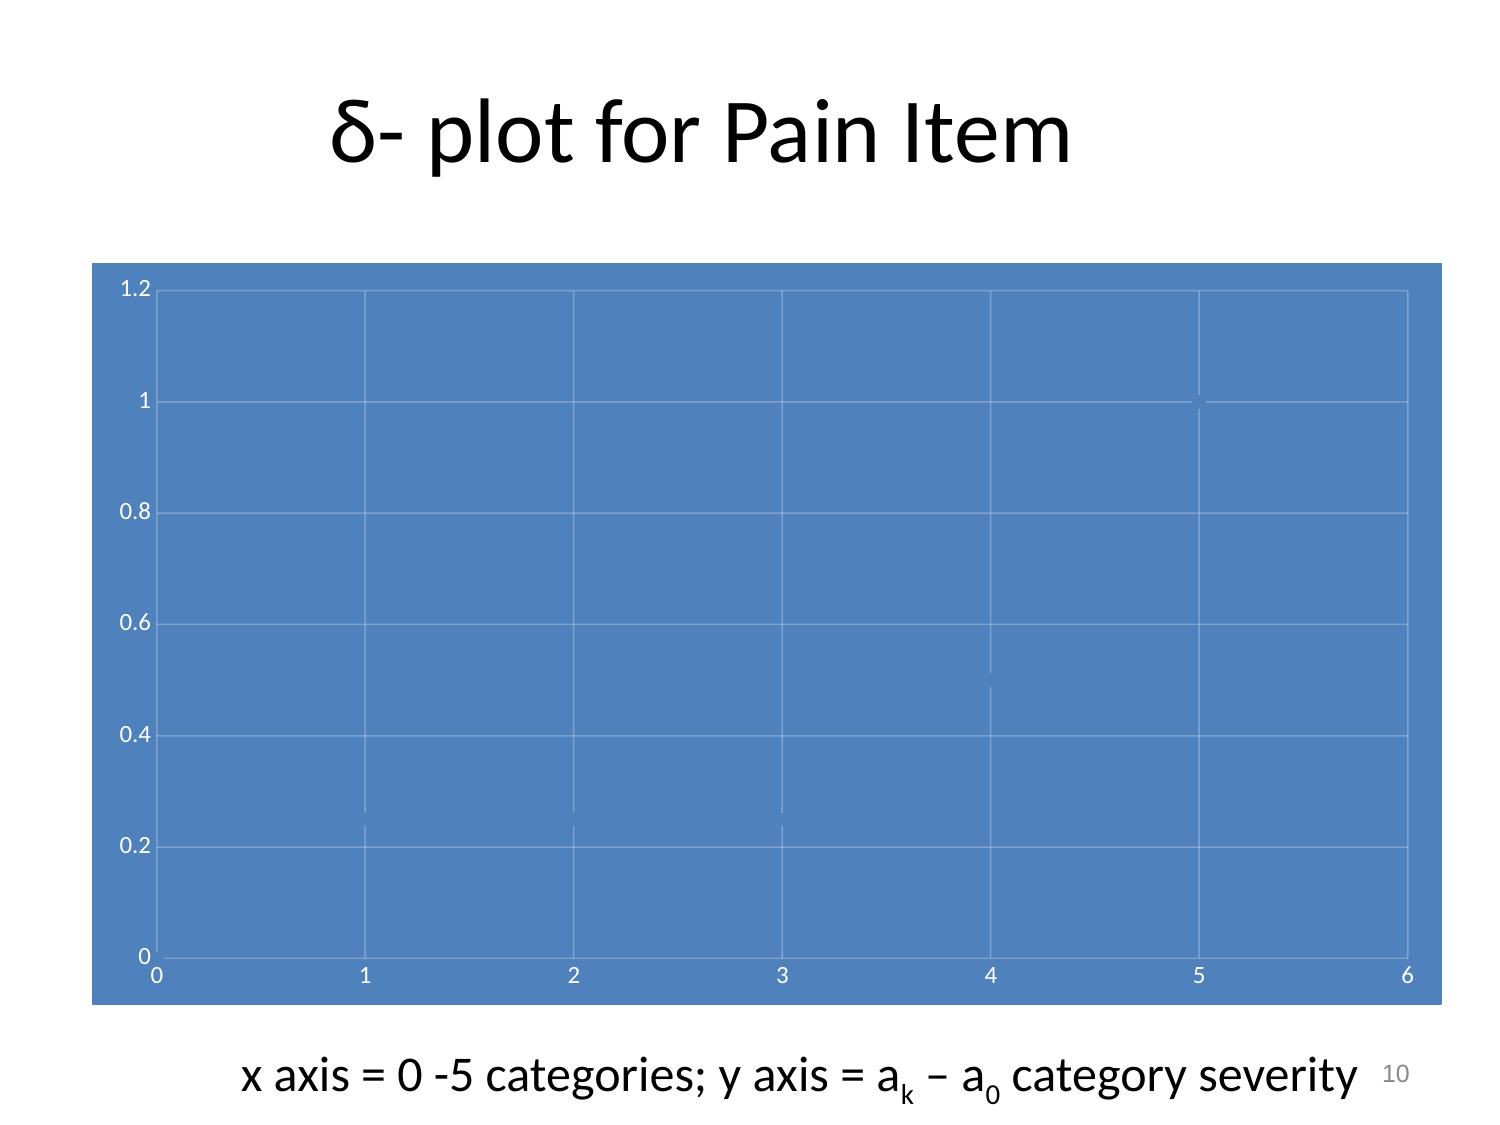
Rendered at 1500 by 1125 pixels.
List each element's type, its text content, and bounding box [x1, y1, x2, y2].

chart [91, 262, 1443, 1006]
text_box x axis = 0 -5 categories; y axis = ak – a0 category severity [226, 1034, 1395, 1125]
slide_number 10 [1395, 1042, 1425, 1103]
title δ- plot for Pain Item [0, 87, 1425, 275]
